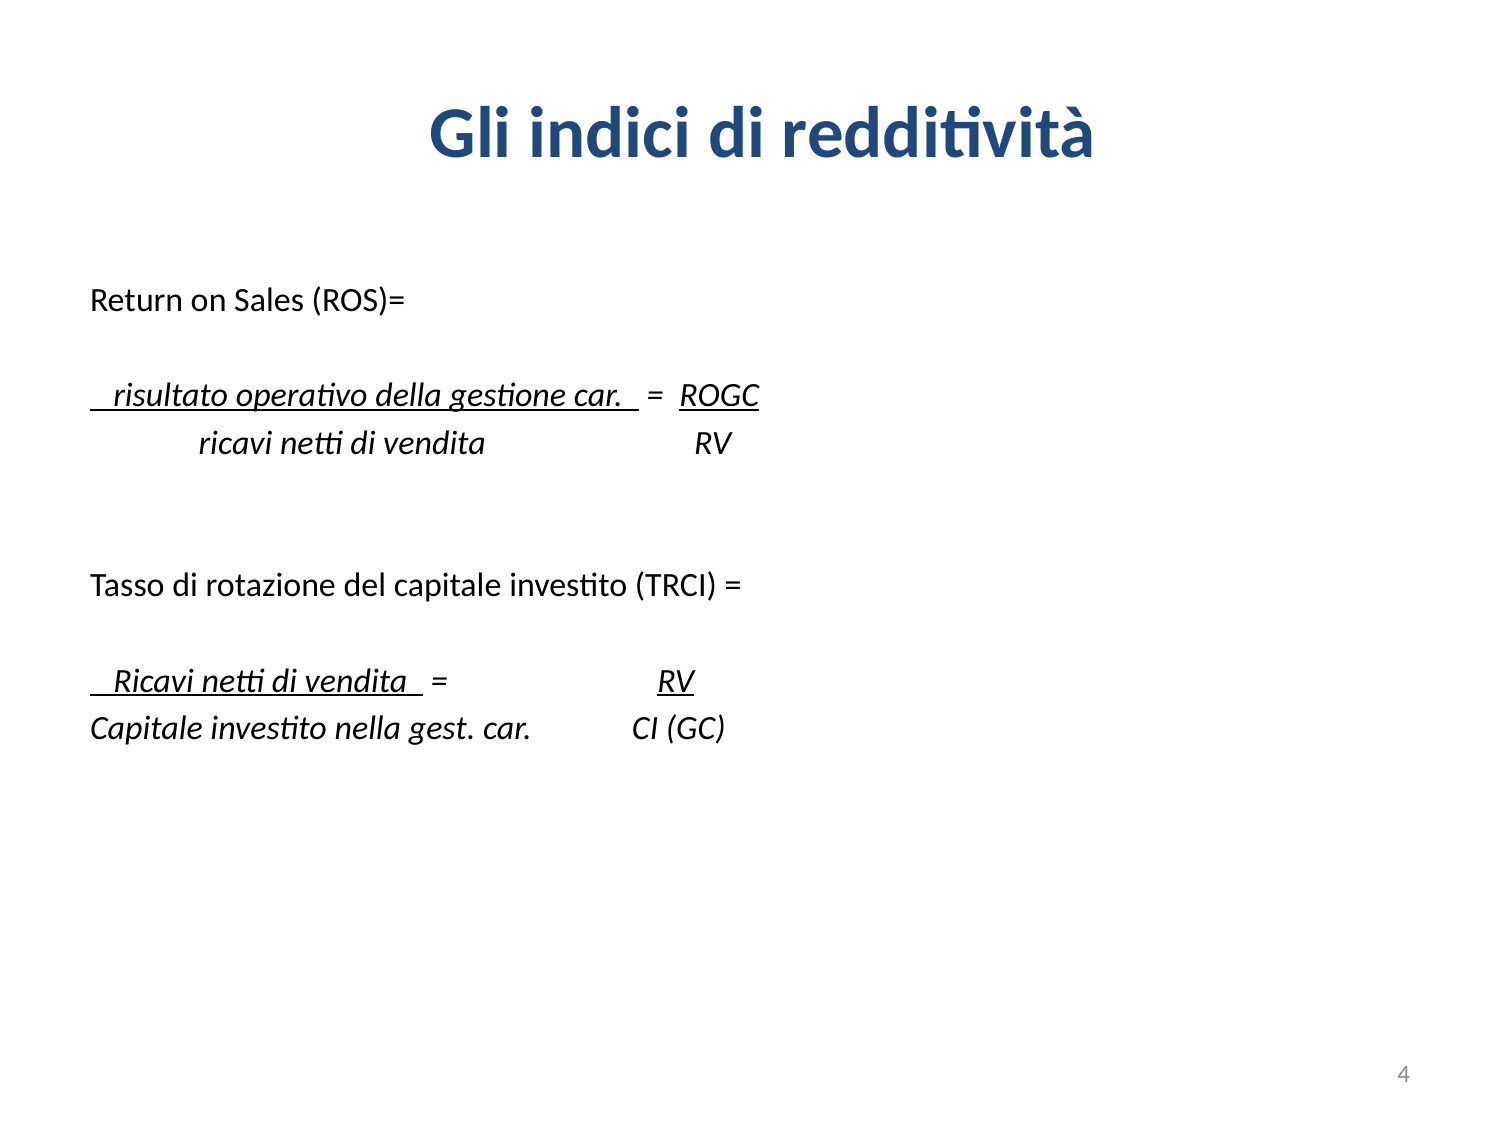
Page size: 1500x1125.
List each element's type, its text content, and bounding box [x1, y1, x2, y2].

text_box Gli indici di redditività [54, 54, 1472, 203]
list Return on Sales (ROS)= risultato operativo della gestione car. = ROGC ricavi netti di vendita RV Tasso di rotazione del capitale investito (TRCI) = Ricavi netti di vendita = RV Capitale investito nella gest. car. CI (GC) [75, 249, 1425, 1012]
slide_number 4 [1074, 1042, 1425, 1103]
text_box [23, 0, 1441, 203]
